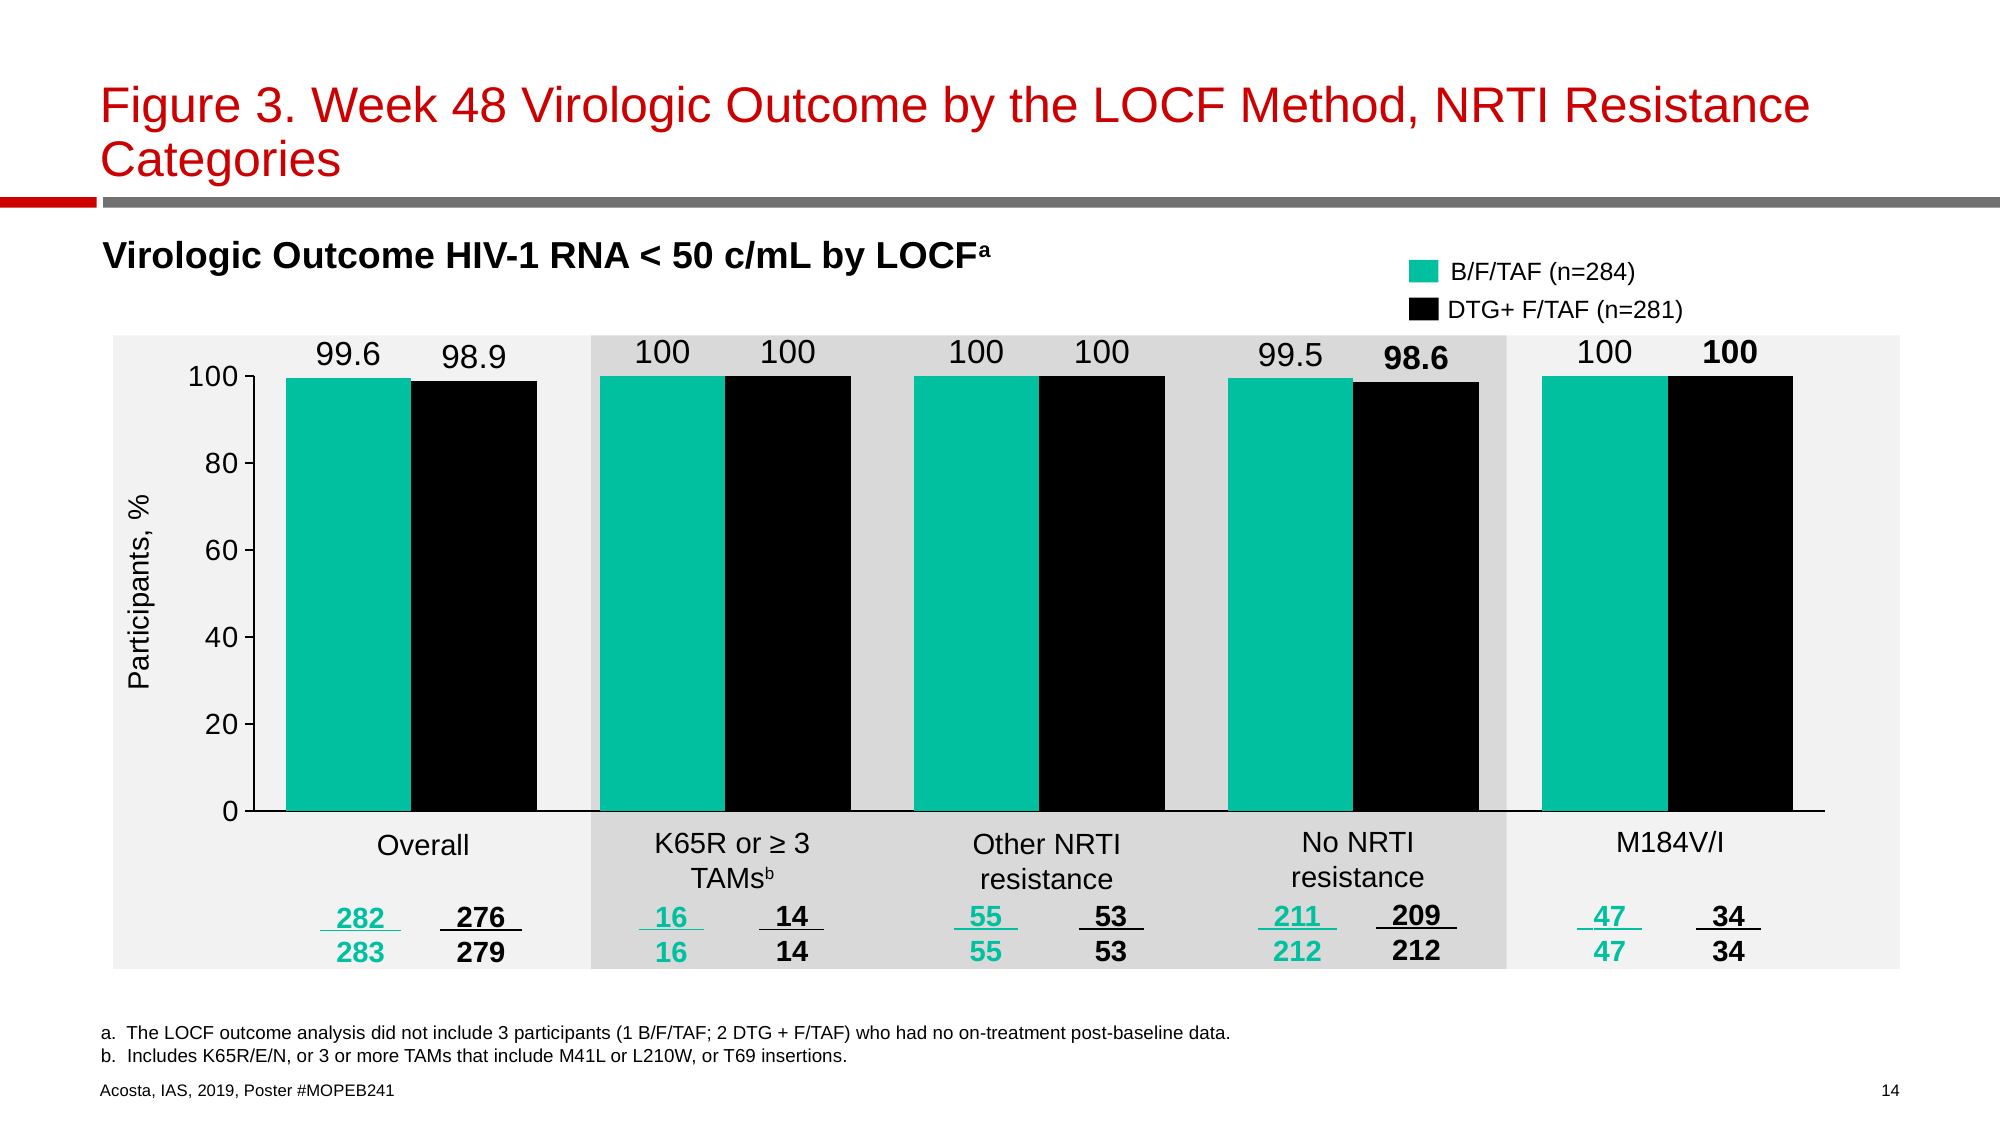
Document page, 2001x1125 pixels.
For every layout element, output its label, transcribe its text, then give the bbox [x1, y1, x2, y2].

footer Acosta, IAS, 2019, Poster #MOPEB241 [99, 1072, 767, 1100]
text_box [112, 248, 1901, 978]
text_box a. The LOCF outcome analysis did not include 3 participants (1 B/F/TAF; 2 DTG + F/TAF) who had no on-treatment post-baseline data. b. Includes K65R/E/N, or 3 or more TAMs that include M41L or L210W, or T69 insertions. [100, 1020, 1659, 1066]
title Figure 3. Week 48 Virologic Outcome by the LOCF Method, NRTI Resistance Categories [99, 76, 1900, 188]
slide_number 14 [1845, 1072, 1900, 1100]
text_box Virologic Outcome HIV-1 RNA < 50 c/mL by LOCFa [87, 223, 1326, 284]
